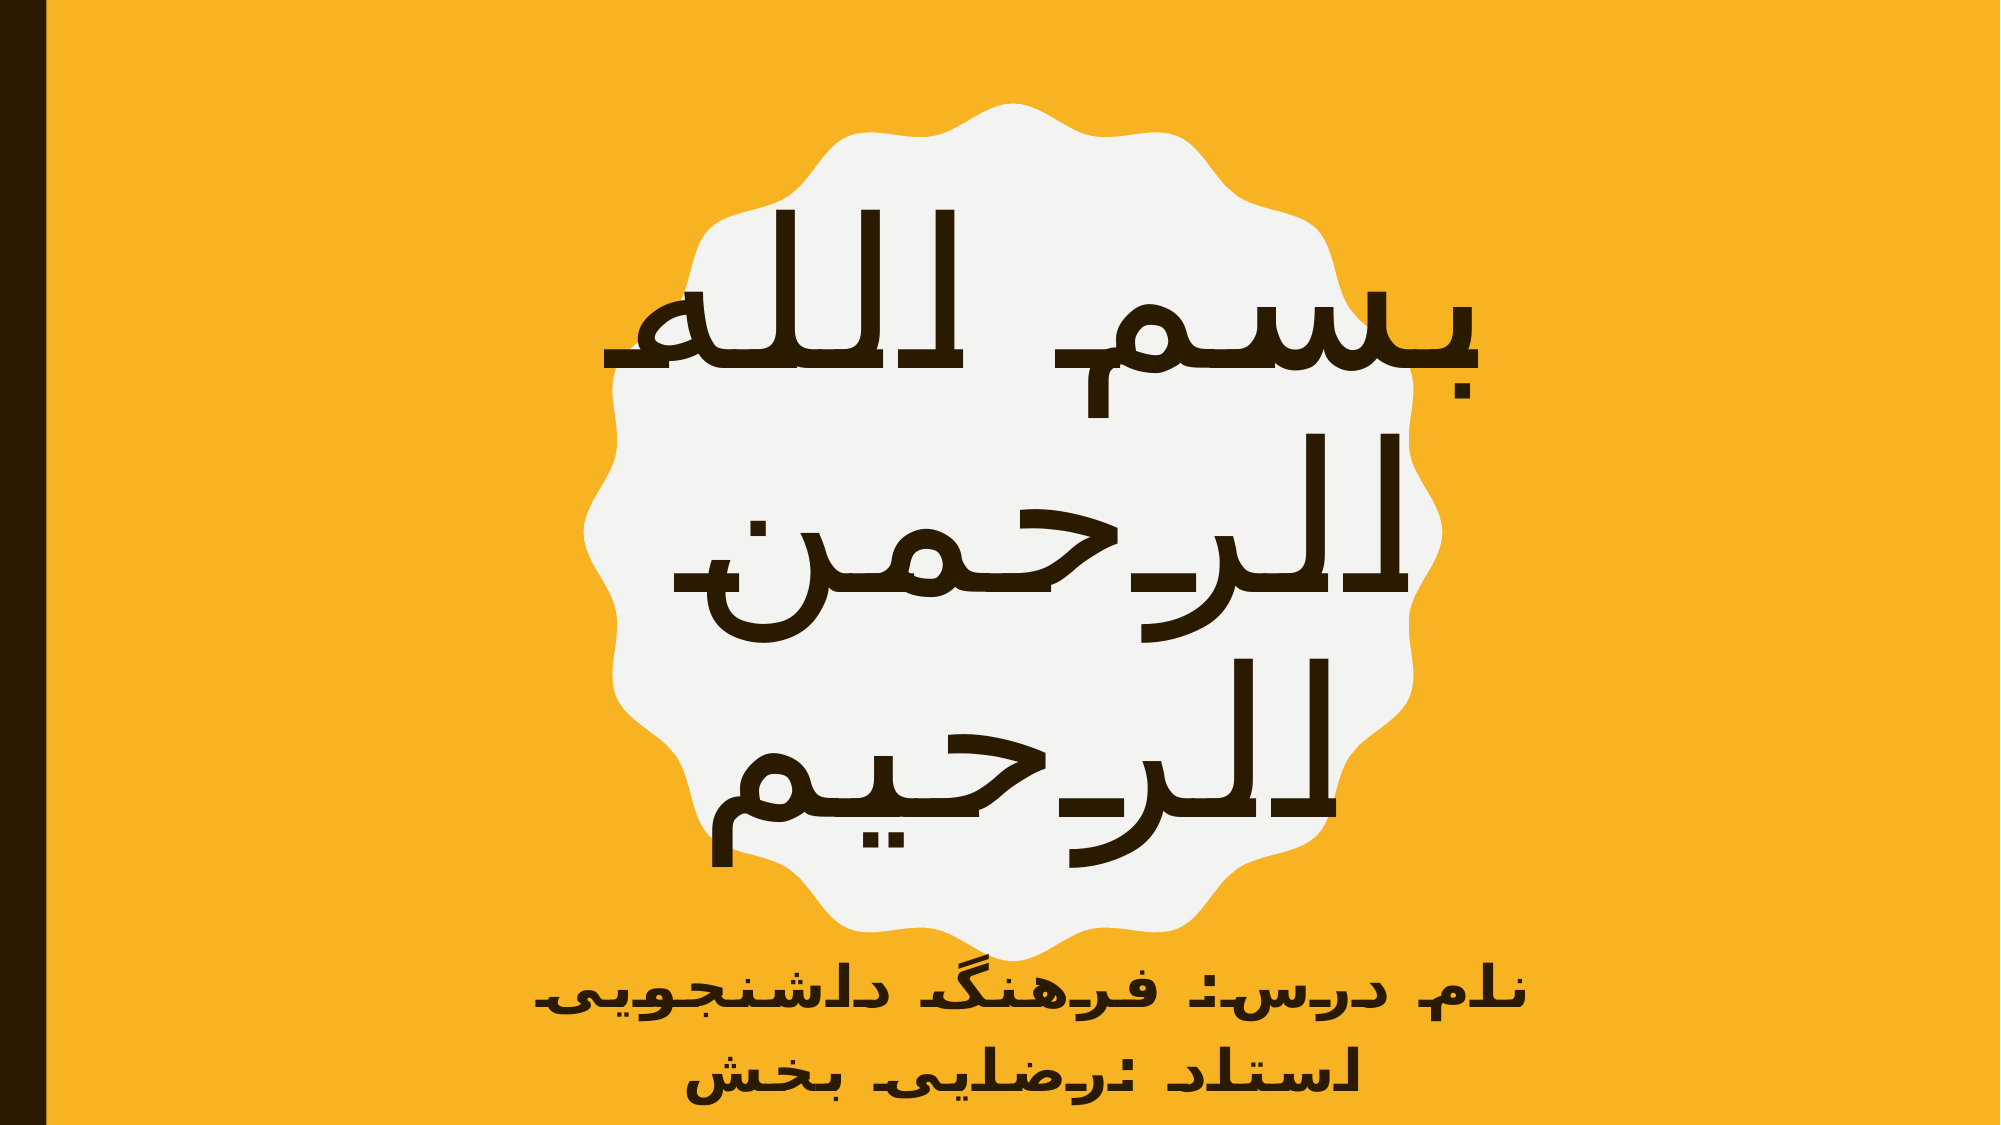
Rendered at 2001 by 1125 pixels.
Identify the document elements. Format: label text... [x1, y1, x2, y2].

subtitle نام درس: فرهنگ داشنجویی استاد :رضایی بخش [363, 941, 1684, 1064]
title بسم الله الرحمن الرحیم [176, 165, 1870, 886]
